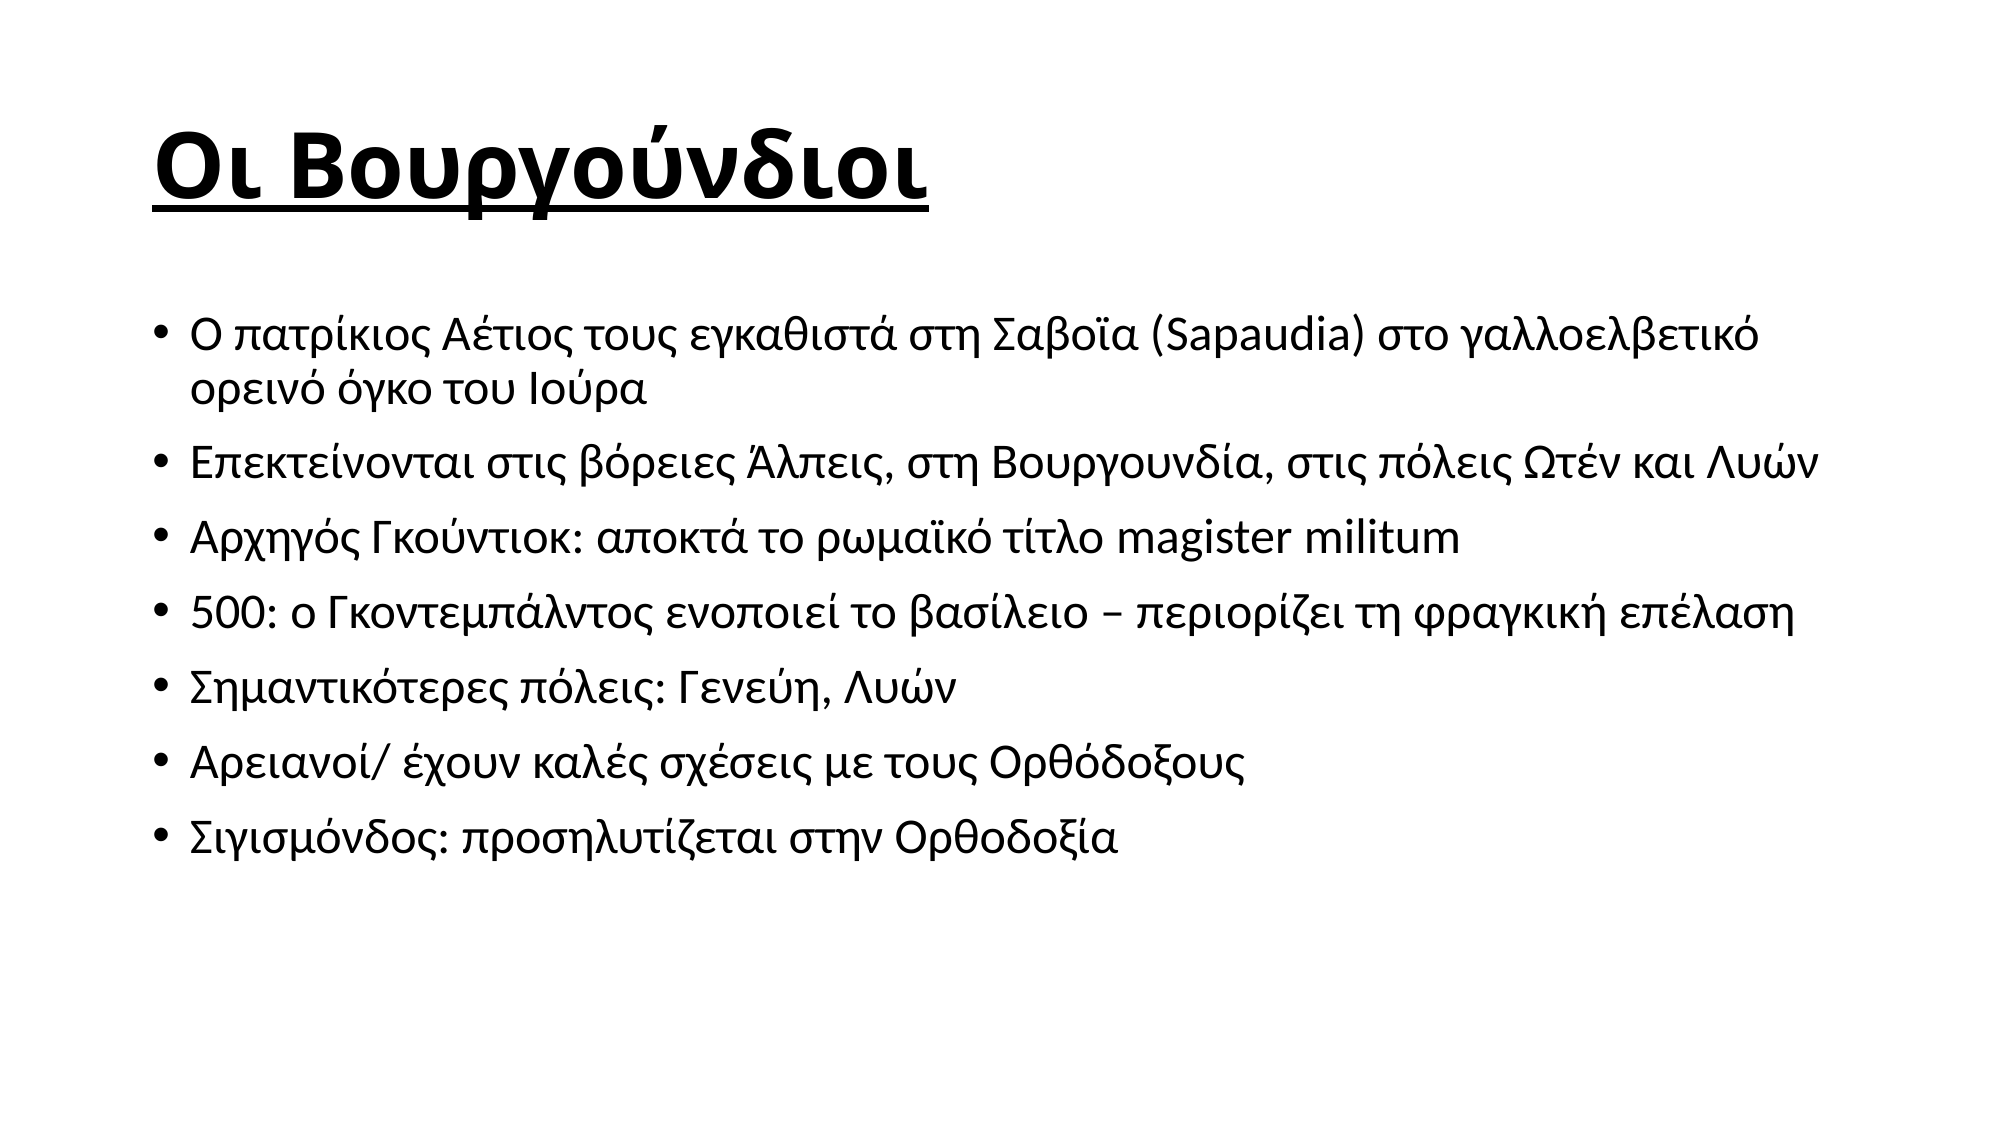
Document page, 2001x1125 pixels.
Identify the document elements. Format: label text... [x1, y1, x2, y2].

title Οι Βουργούνδιοι [137, 59, 1863, 278]
list Ο πατρίκιος Αέτιος τους εγκαθιστά στη Σαβοϊα (Sapaudia) στο γαλλοελβετικό ορεινό όγκο του Ιούρα Επεκτείνονται στις βόρειες Άλπεις, στη Βουργουνδία, στις πόλεις Ωτέν και Λυών Αρχηγός Γκούντιοκ: αποκτά το ρωμαϊκό τίτλο magister militum 500: ο Γκοντεμπάλντος ενοποιεί το βασίλειο – περιορίζει τη φραγκική επέλαση Σημαντικότερες πόλεις: Γενεύη, Λυών Αρειανοί/ έχουν καλές σχέσεις με τους Ορθόδοξους Σιγισμόνδος: προσηλυτίζεται στην Ορθοδοξία [137, 299, 1863, 1014]
